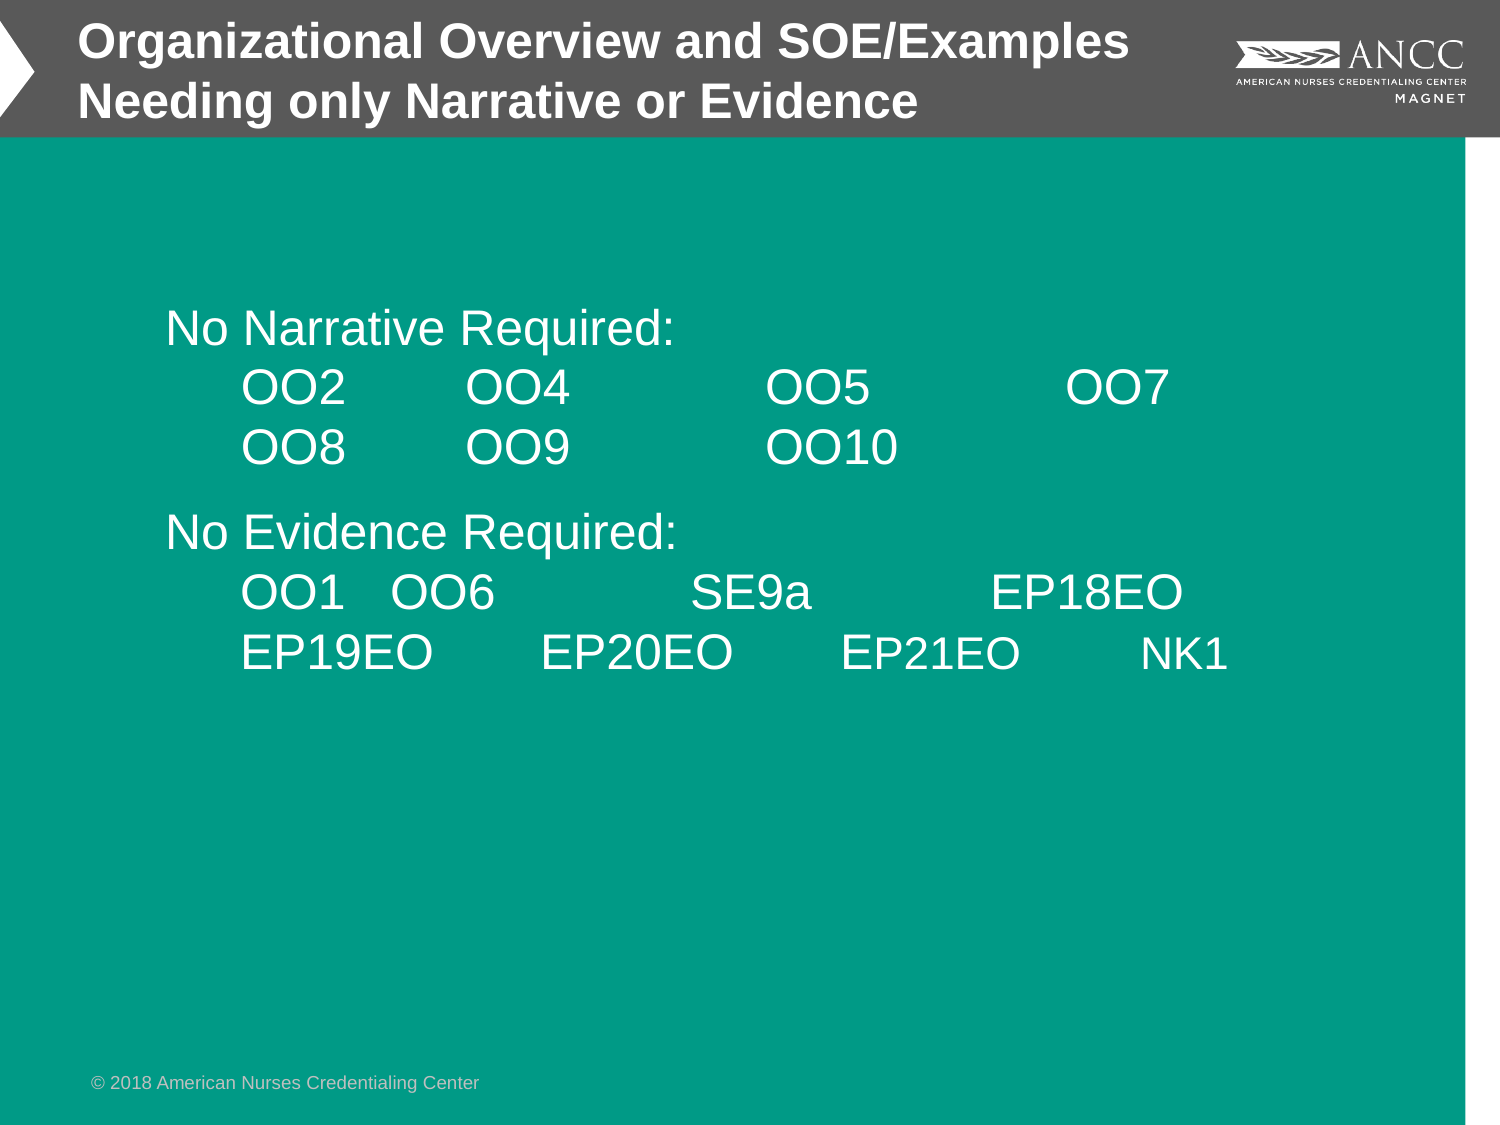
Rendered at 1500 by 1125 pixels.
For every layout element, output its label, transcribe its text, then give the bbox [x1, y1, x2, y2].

list No Narrative Required: OO2 OO4 OO5 OO7 OO8 OO9 OO10 No Evidence Required: OO1 OO6 SE9a EP18EO EP19EO EP20EO EP21EO NK1 [150, 287, 1325, 738]
picture [1235, 40, 1466, 103]
list Organizational Overview and SOE/Examples Needing only Narrative or Evidence [62, 0, 1188, 138]
